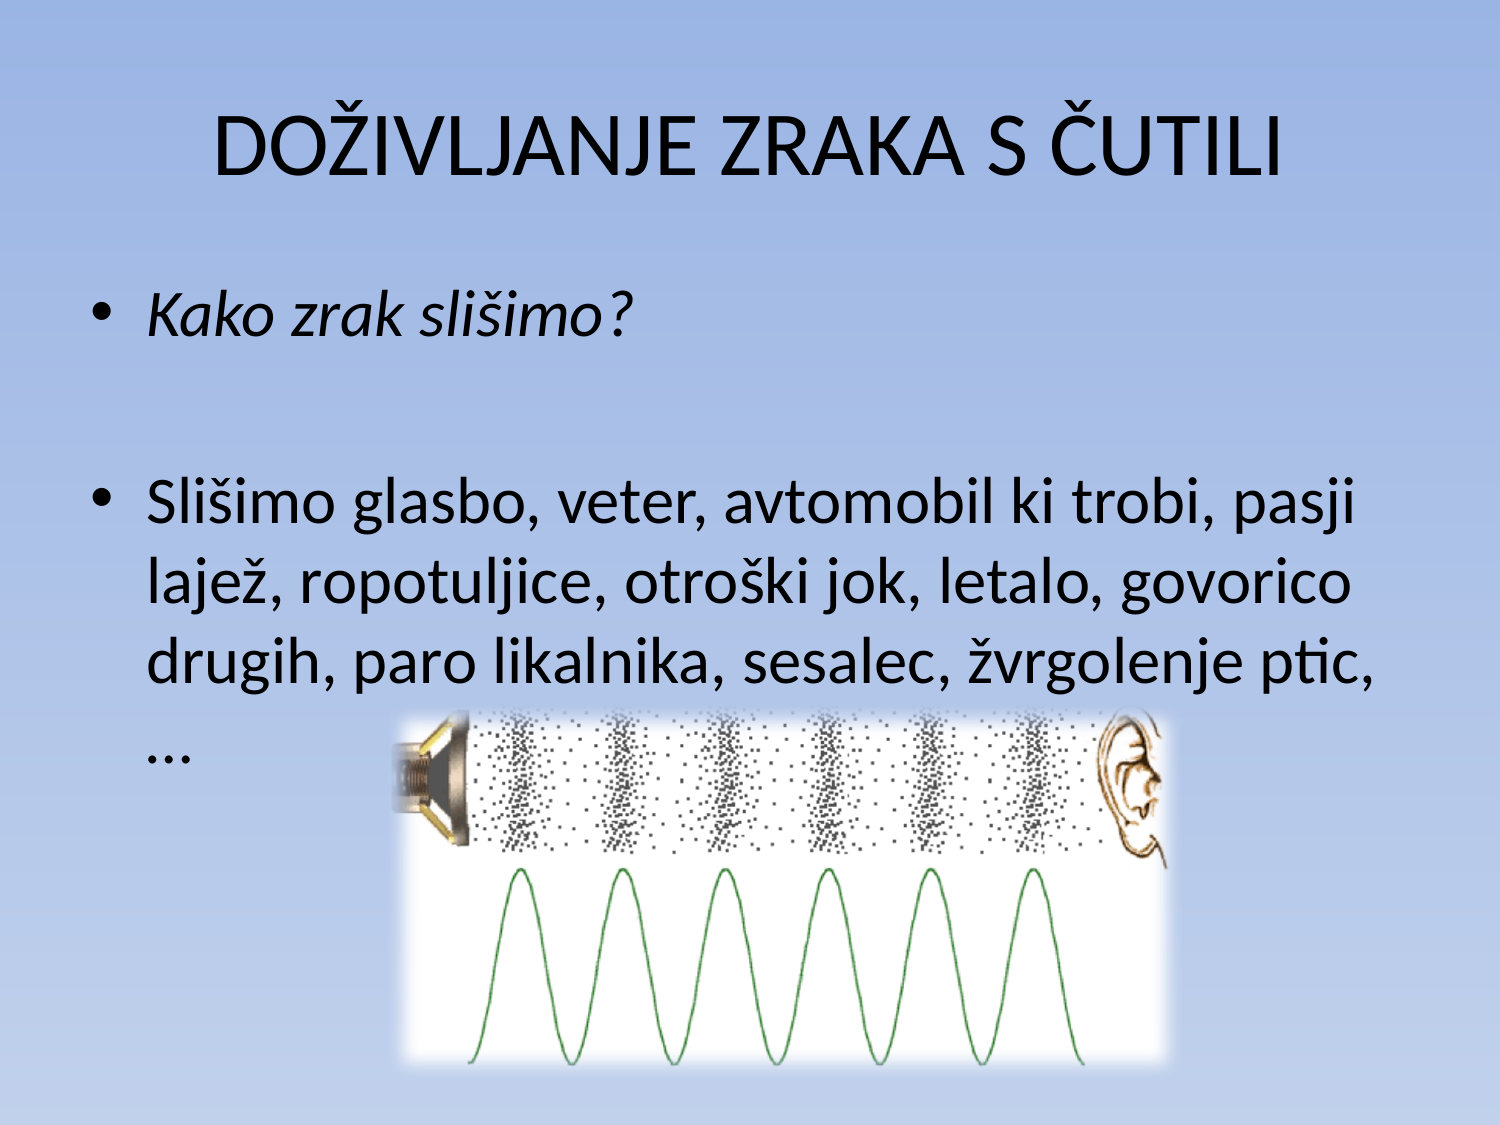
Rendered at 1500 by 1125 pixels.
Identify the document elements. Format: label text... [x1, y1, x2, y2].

list Kako zrak slišimo? Slišimo glasbo, veter, avtomobil ki trobi, pasji lajež, ropotuljice, otroški jok, letalo, govorico drugih, paro likalnika, sesalec, žvrgolenje ptic,… [75, 262, 1425, 1005]
picture [386, 702, 1184, 1079]
title DOŽIVLJANJE ZRAKA S ČUTILI [75, 45, 1425, 233]
